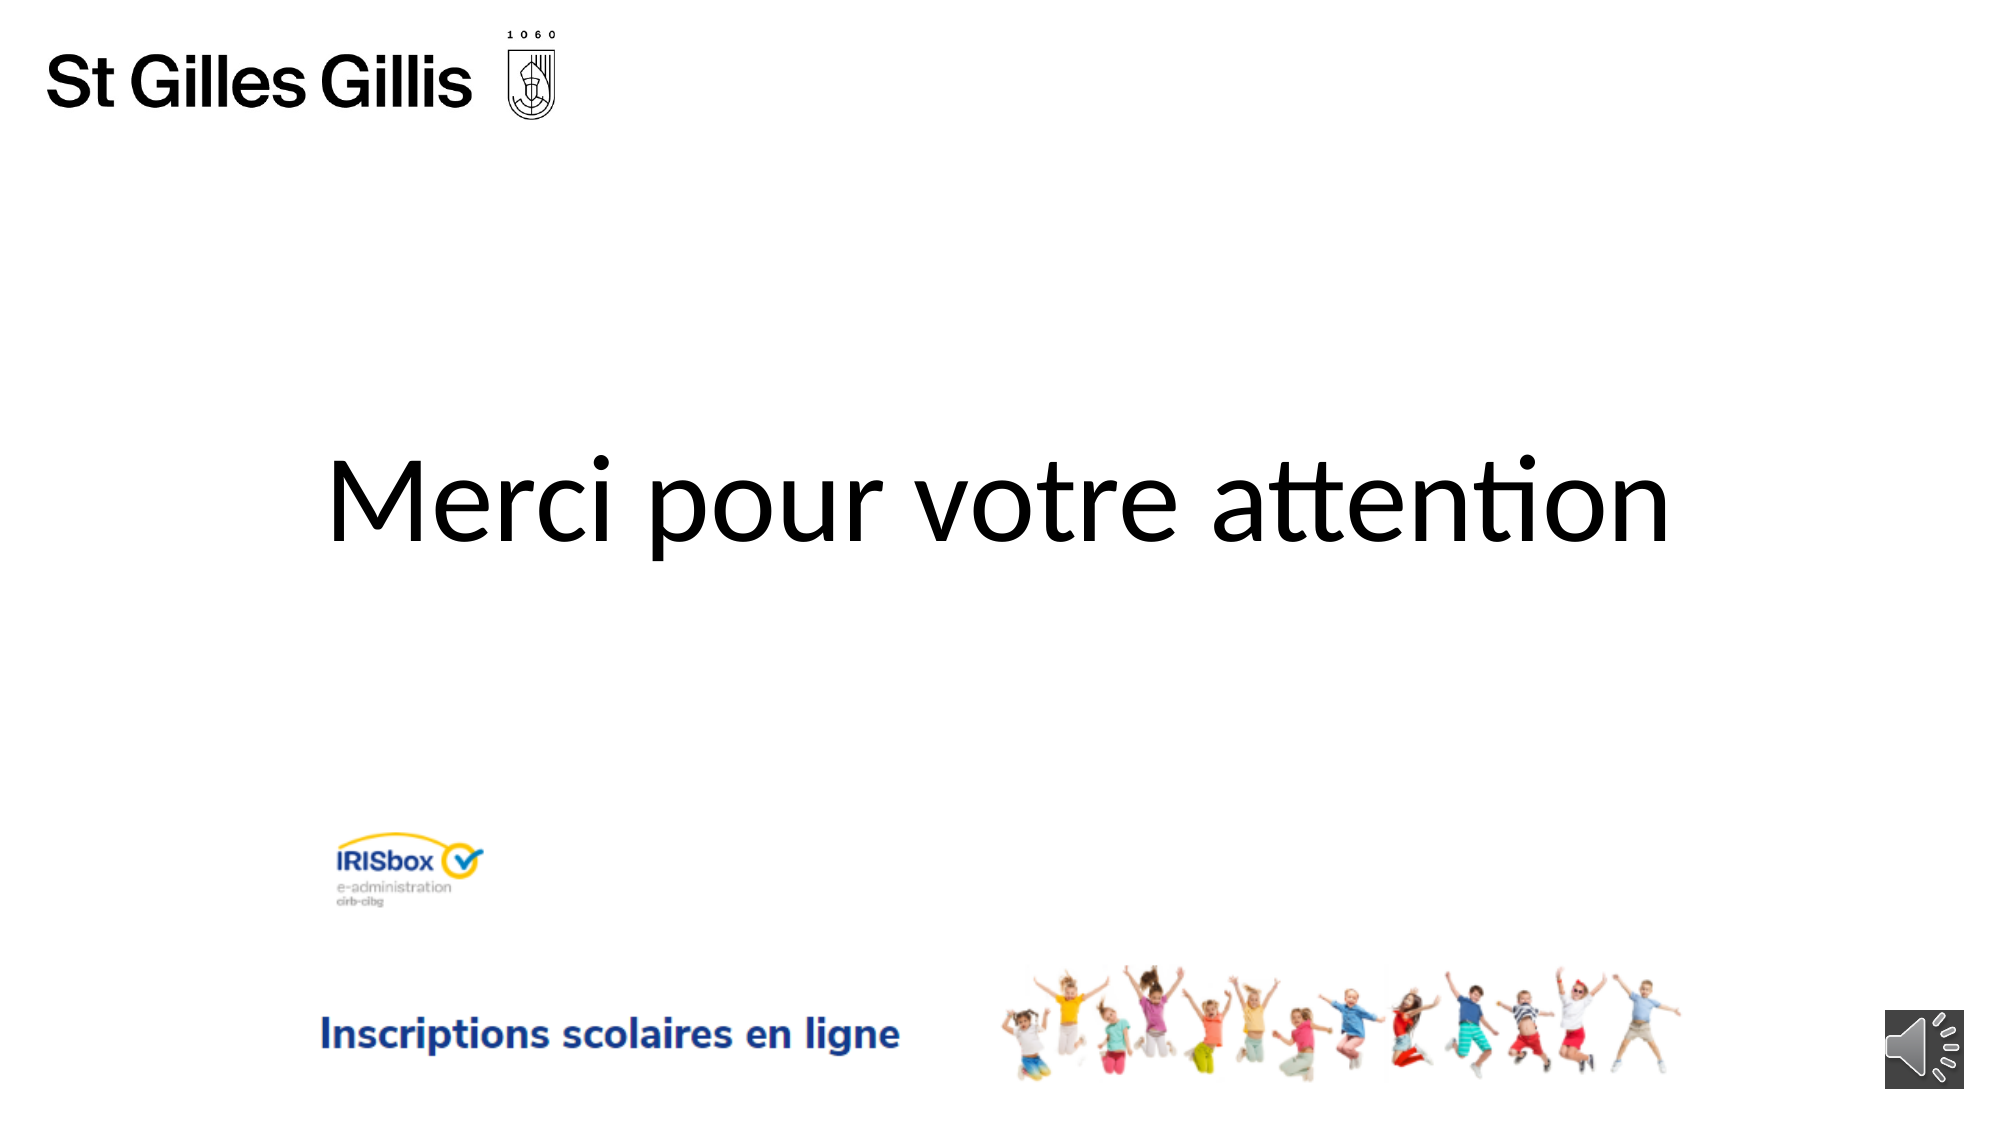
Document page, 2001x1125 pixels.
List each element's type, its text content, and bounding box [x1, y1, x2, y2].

picture [1884, 1009, 1965, 1090]
picture [47, 30, 555, 120]
picture [298, 817, 1709, 1125]
title Merci pour votre attention [249, 184, 1750, 576]
